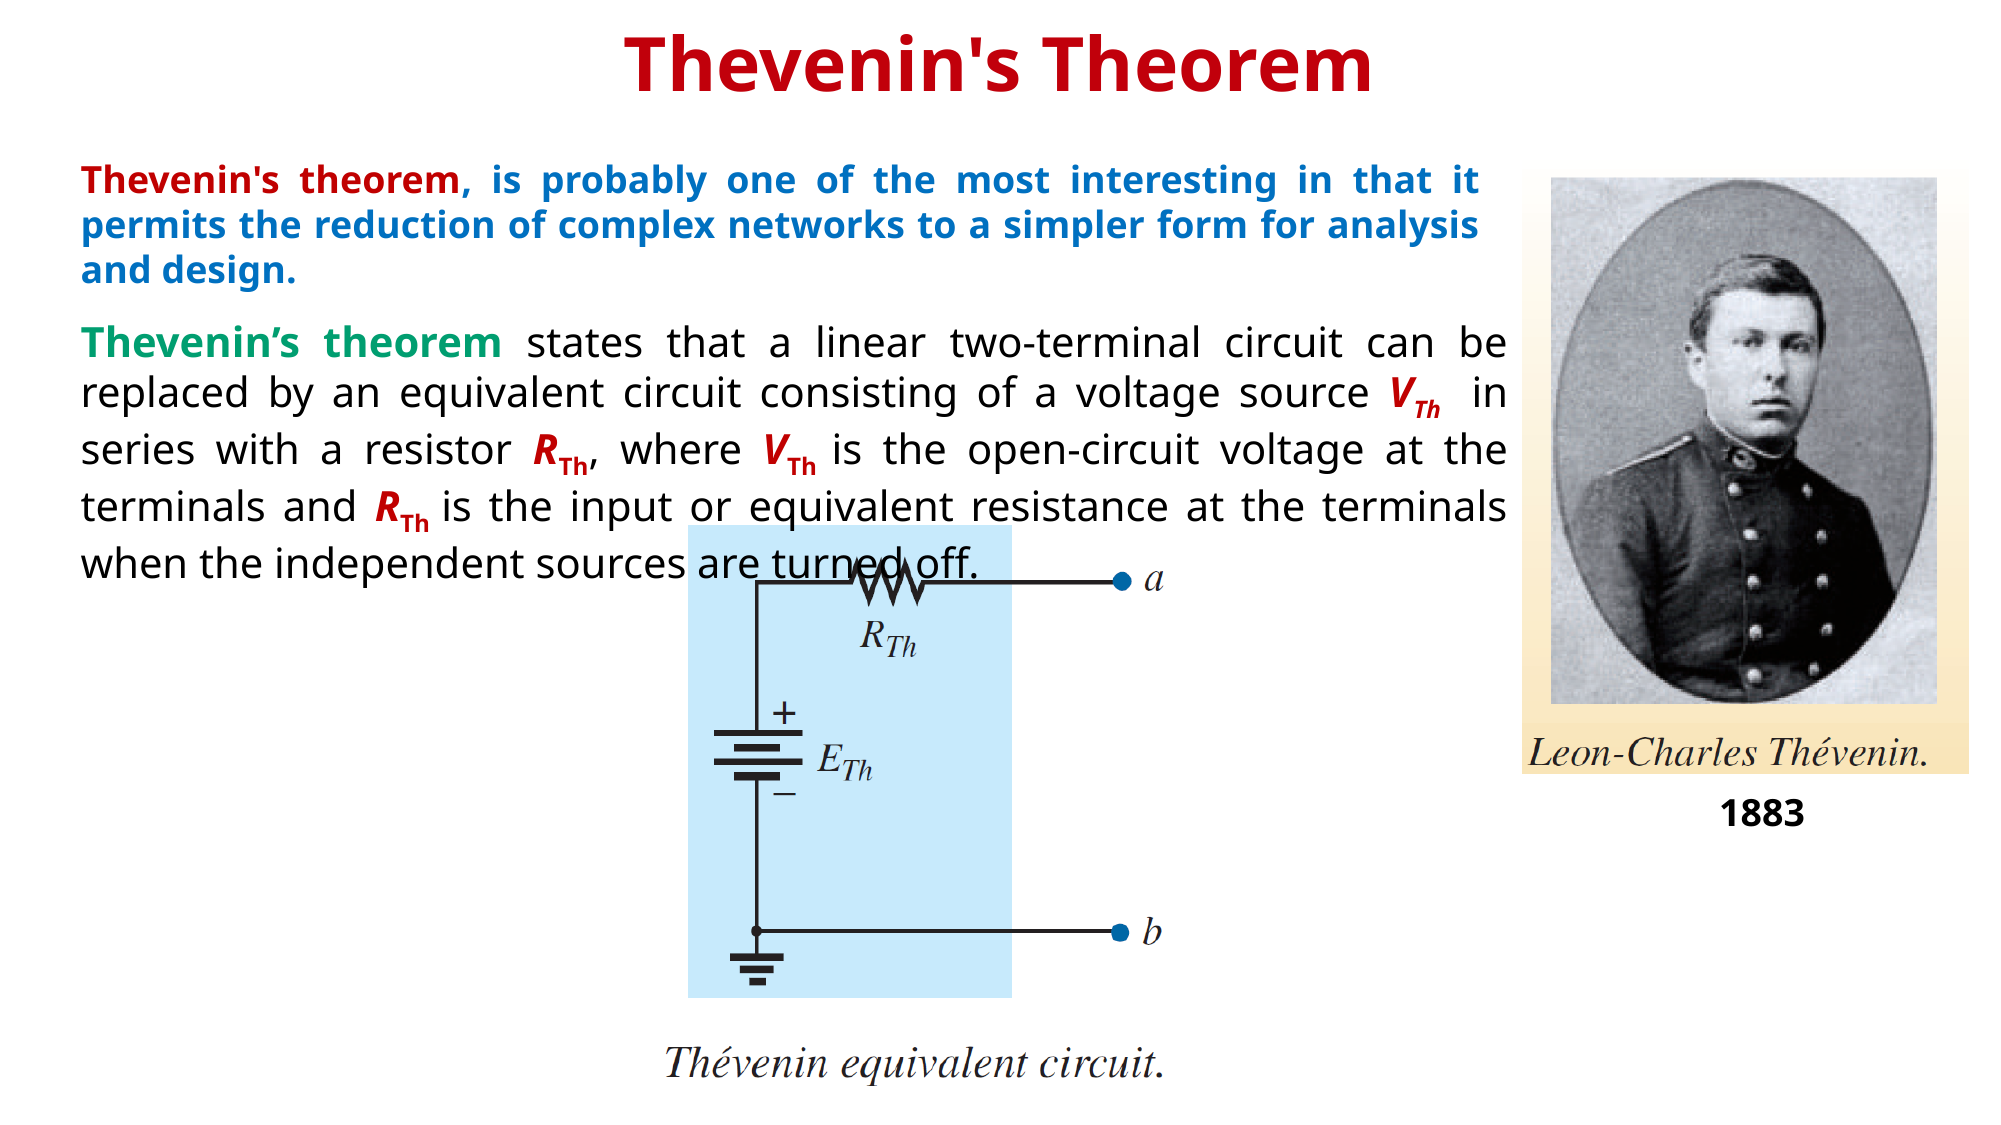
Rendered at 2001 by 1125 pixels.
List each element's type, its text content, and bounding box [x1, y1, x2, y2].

text_box Thevenin’s theorem states that a linear two-terminal circuit can be replaced by an equivalent circuit consisting of a voltage source VTh in series with a resistor RTh, where VTh is the open-circuit voltage at the terminals and RTh is the input or equivalent resistance at the terminals when the independent sources are turned off. [65, 308, 1522, 595]
text_box Thevenin's theorem, is probably one of the most interesting in that it permits the reduction of complex networks to a simpler form for analysis and design. [65, 148, 1496, 298]
picture [600, 505, 1228, 1107]
text_box 1883 [1704, 782, 1820, 841]
picture [1522, 148, 1969, 782]
text_box Thevenin's Theorem [609, 8, 1391, 114]
